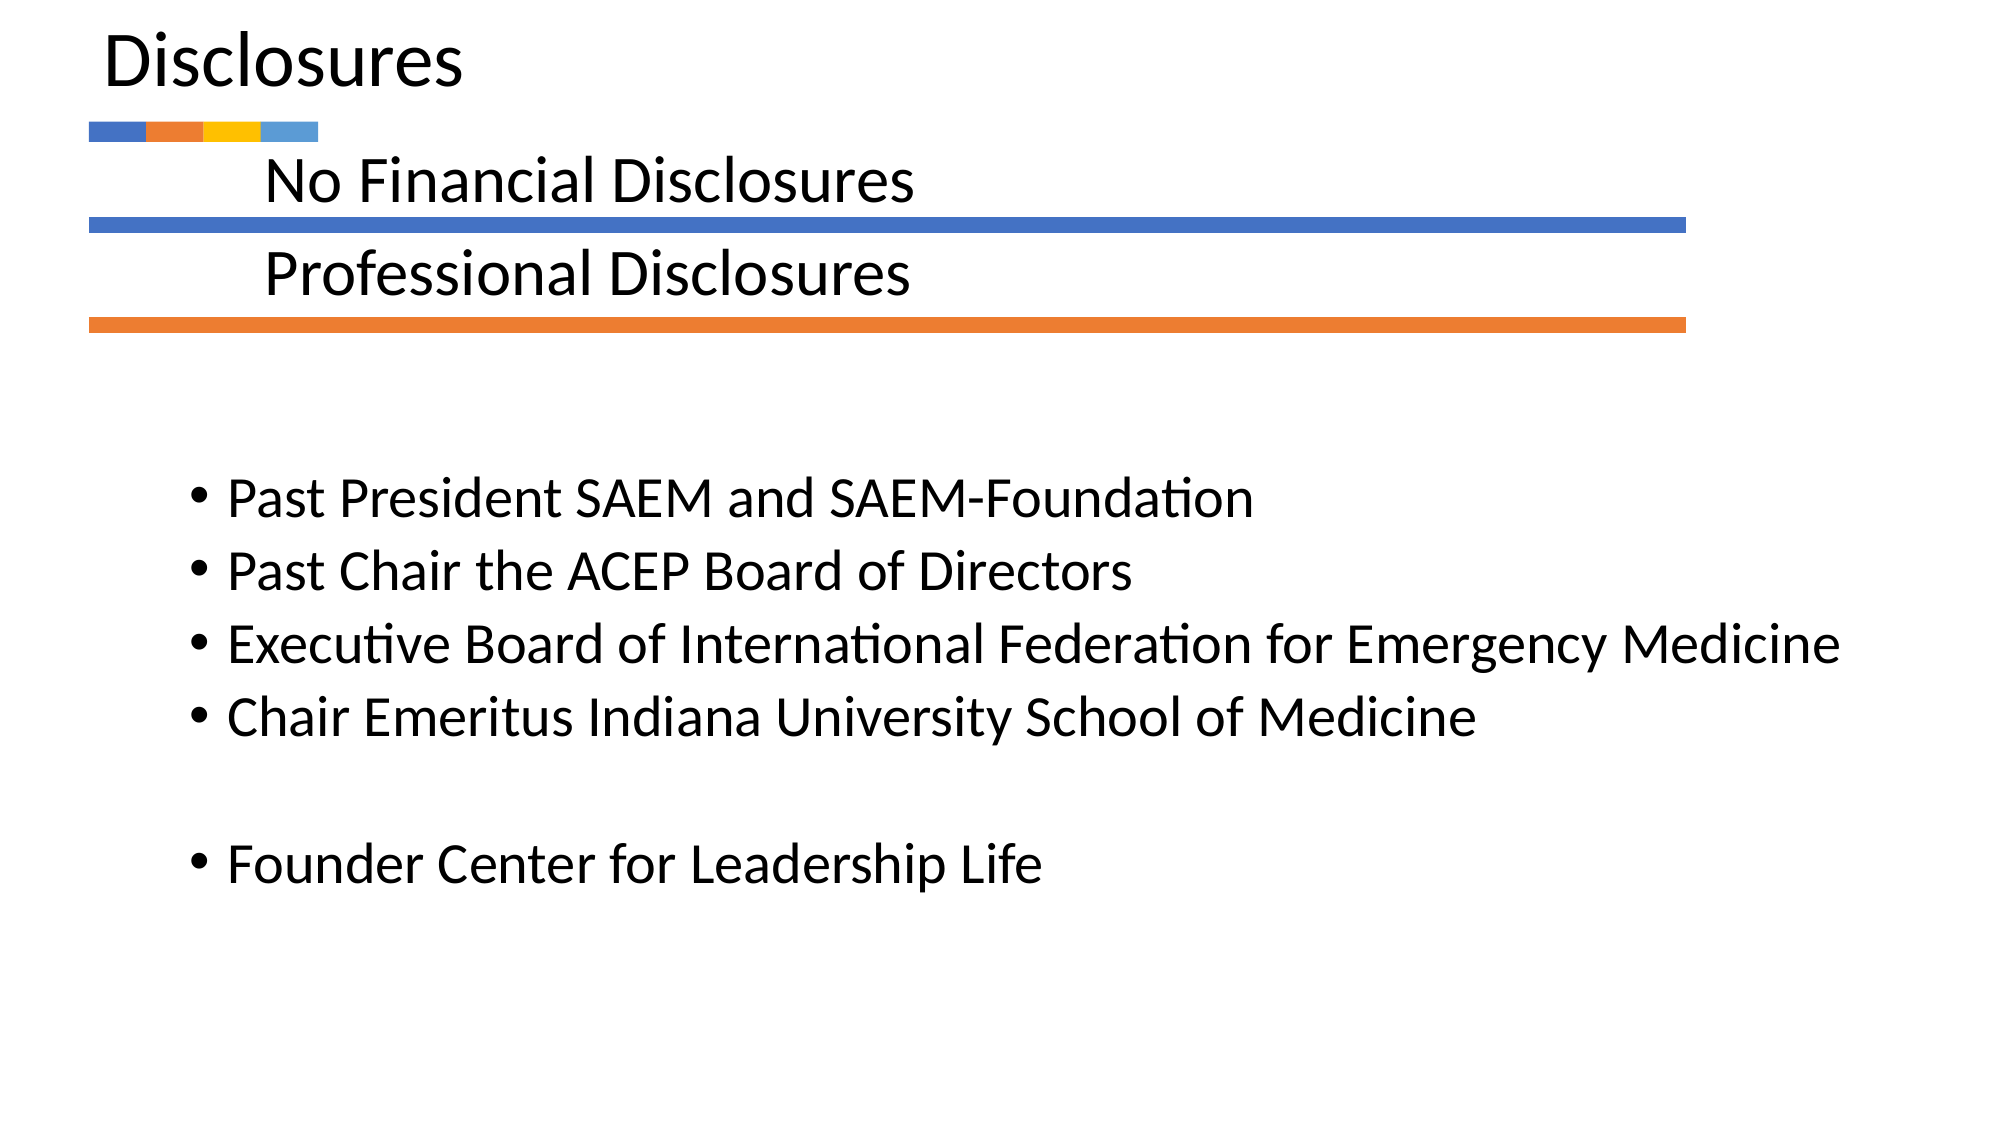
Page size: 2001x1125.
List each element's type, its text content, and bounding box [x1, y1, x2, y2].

list No Financial Disclosures Professional Disclosures Past President SAEM and SAEM-Foundation Past Chair the ACEP Board of Directors Executive Board of International Federation for Emergency Medicine Chair Emeritus Indiana University School of Medicine Founder Center for Leadership Life [99, 137, 1888, 1063]
title Disclosures [88, 0, 1863, 122]
